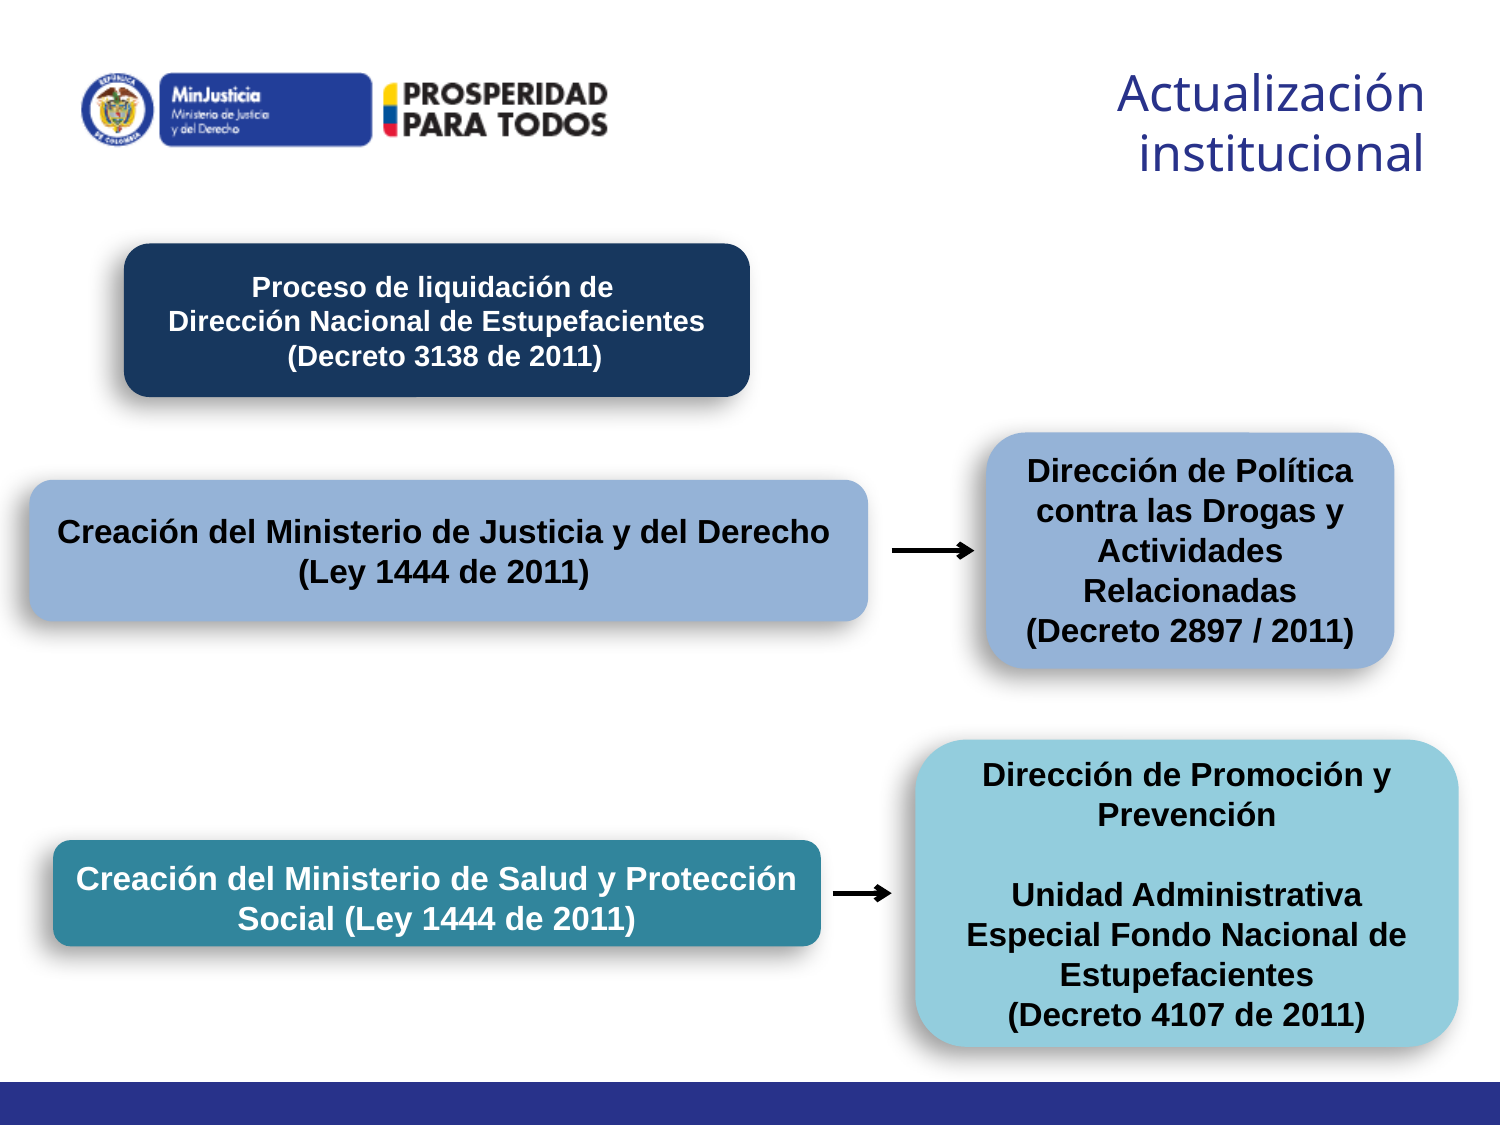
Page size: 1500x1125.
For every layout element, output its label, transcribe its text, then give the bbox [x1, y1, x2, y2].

text_box Dirección de Promoción y Prevención Unidad Administrativa Especial Fondo Nacional de Estupefacientes (Decreto 4107 de 2011) [913, 737, 1461, 1049]
text_box Creación del Ministerio de Salud y Protección Social (Ley 1444 de 2011) [50, 837, 823, 949]
text_box Dirección de Política contra las Drogas y Actividades Relacionadas (Decreto 2897 / 2011) [984, 430, 1397, 671]
text_box Actualización institucional [903, 53, 1441, 189]
text_box Creación del Ministerio de Justicia y del Derecho (Ley 1444 de 2011) [27, 477, 871, 624]
text_box Proceso de liquidación de Dirección Nacional de Estupefacientes (Decreto 3138 de 2011) [121, 241, 753, 400]
picture [80, 72, 609, 149]
